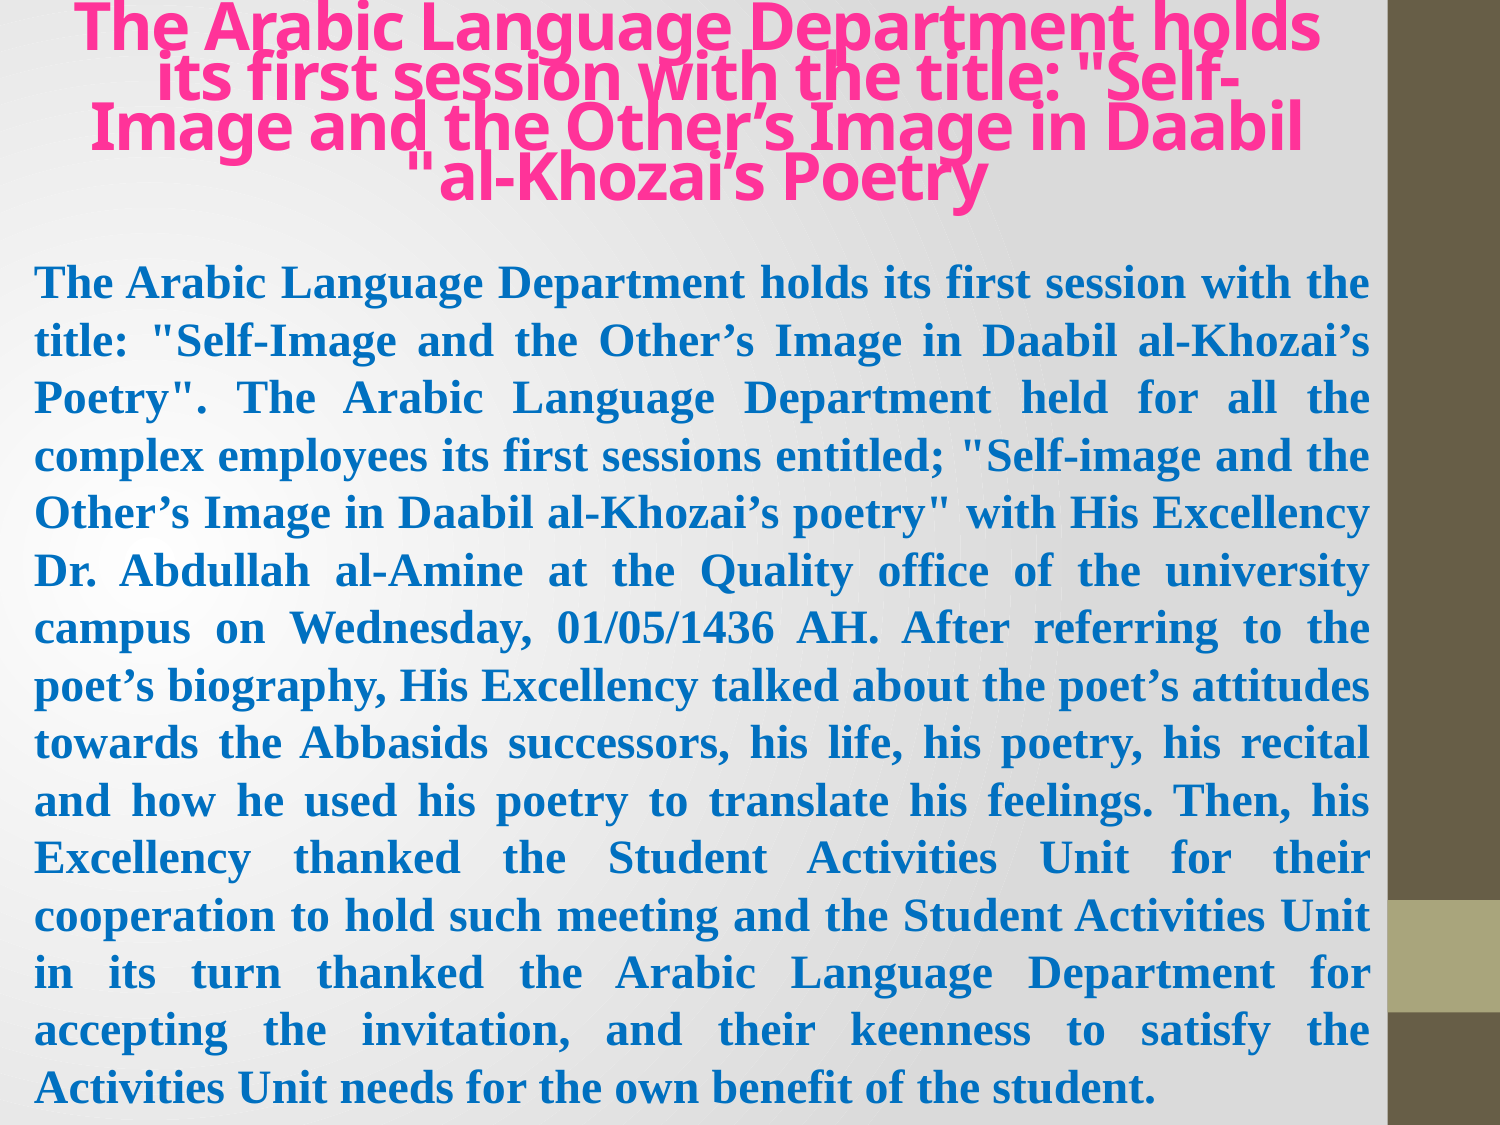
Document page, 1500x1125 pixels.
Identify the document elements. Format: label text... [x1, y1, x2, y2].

list The Arabic Language Department holds its first session with the title: "Self-Image and the Other’s Image in Daabil al-Khozai’s Poetry". The Arabic Language Department held for all the complex employees its first sessions entitled; "Self-image and the Other’s Image in Daabil al-Khozai’s poetry" with His Excellency Dr. Abdullah al-Amine at the Quality office of the university campus on Wednesday, 01/05/1436 AH. After referring to the poet’s biography, His Excellency talked about the poet’s attitudes towards the Abbasids successors, his life, his poetry, his recital and how he used his poetry to translate his feelings. Then, his Excellency thanked the Student Activities Unit for their cooperation to hold such meeting and the Student Activities Unit in its turn thanked the Arabic Language Department for accepting the invitation, and their keenness to satisfy the Activities Unit needs for the own benefit of the student. [0, 243, 1388, 1125]
title The Arabic Language Department holds its first session with the title: "Self-Image and the Other’s Image in Daabil al-Khozai’s Poetry" [41, 45, 1353, 233]
